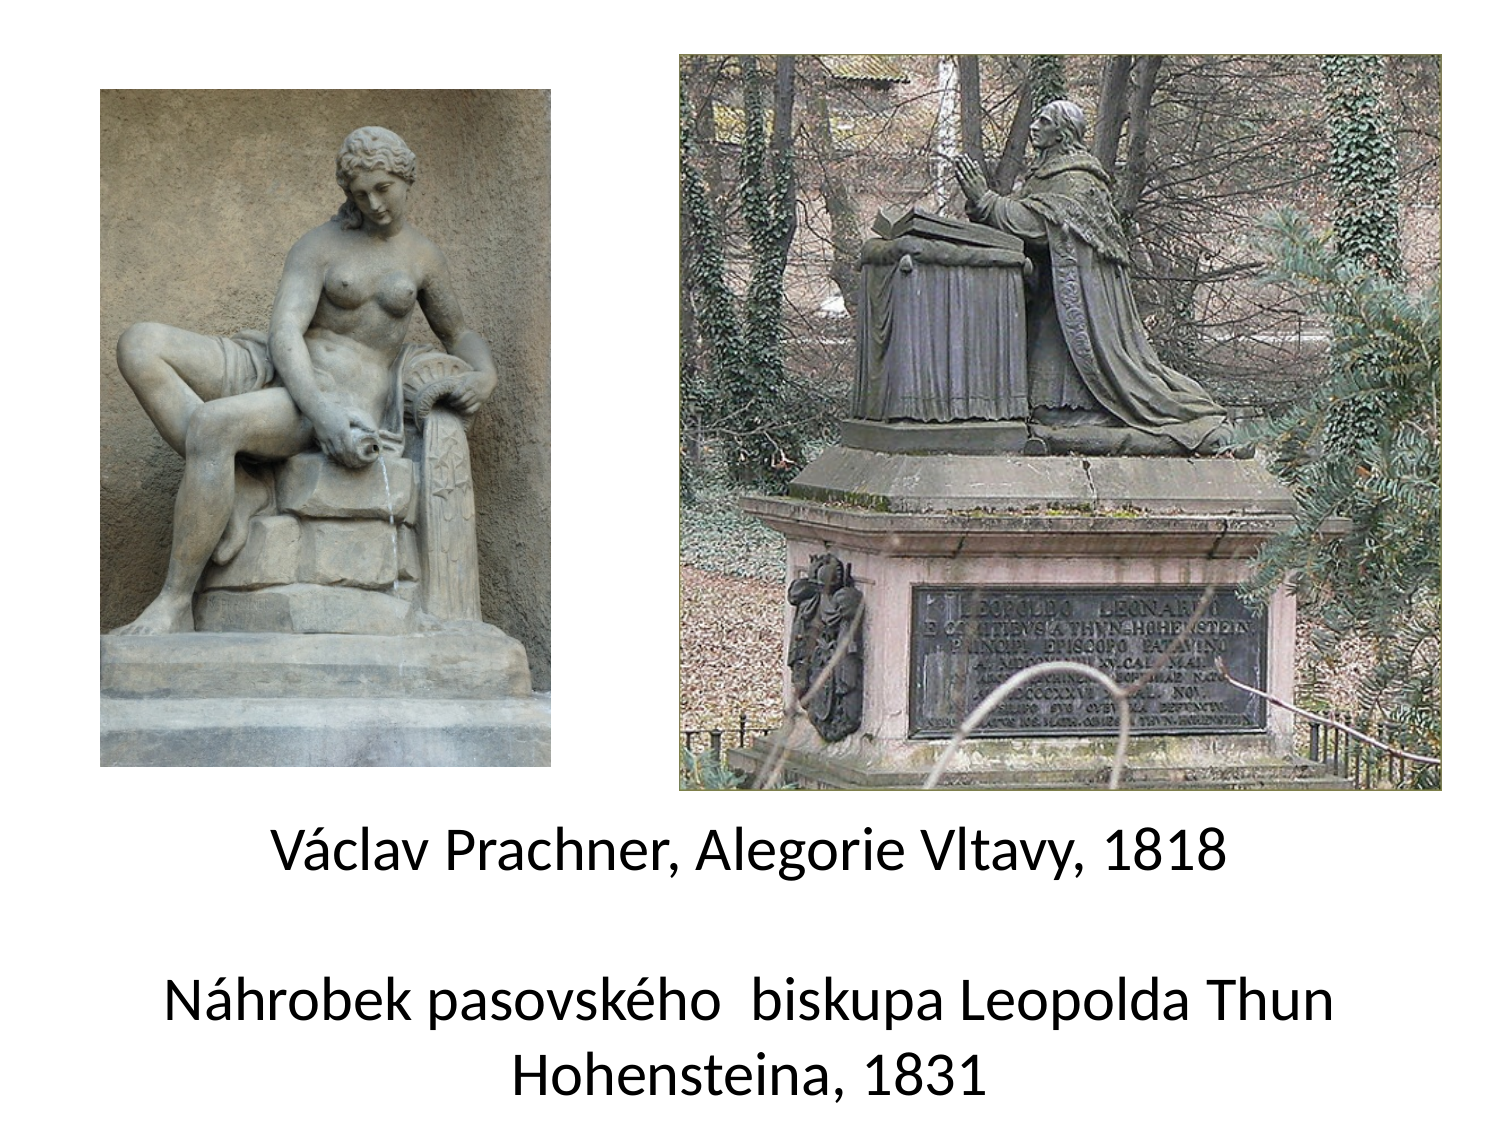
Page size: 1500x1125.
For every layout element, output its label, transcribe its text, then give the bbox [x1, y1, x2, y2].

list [100, 89, 551, 767]
picture [678, 54, 1442, 791]
title Václav Prachner, Alegorie Vltavy, 1818 Náhrobek pasovského biskupa Leopolda Thun Hohensteina, 1831 [75, 790, 1425, 1125]
